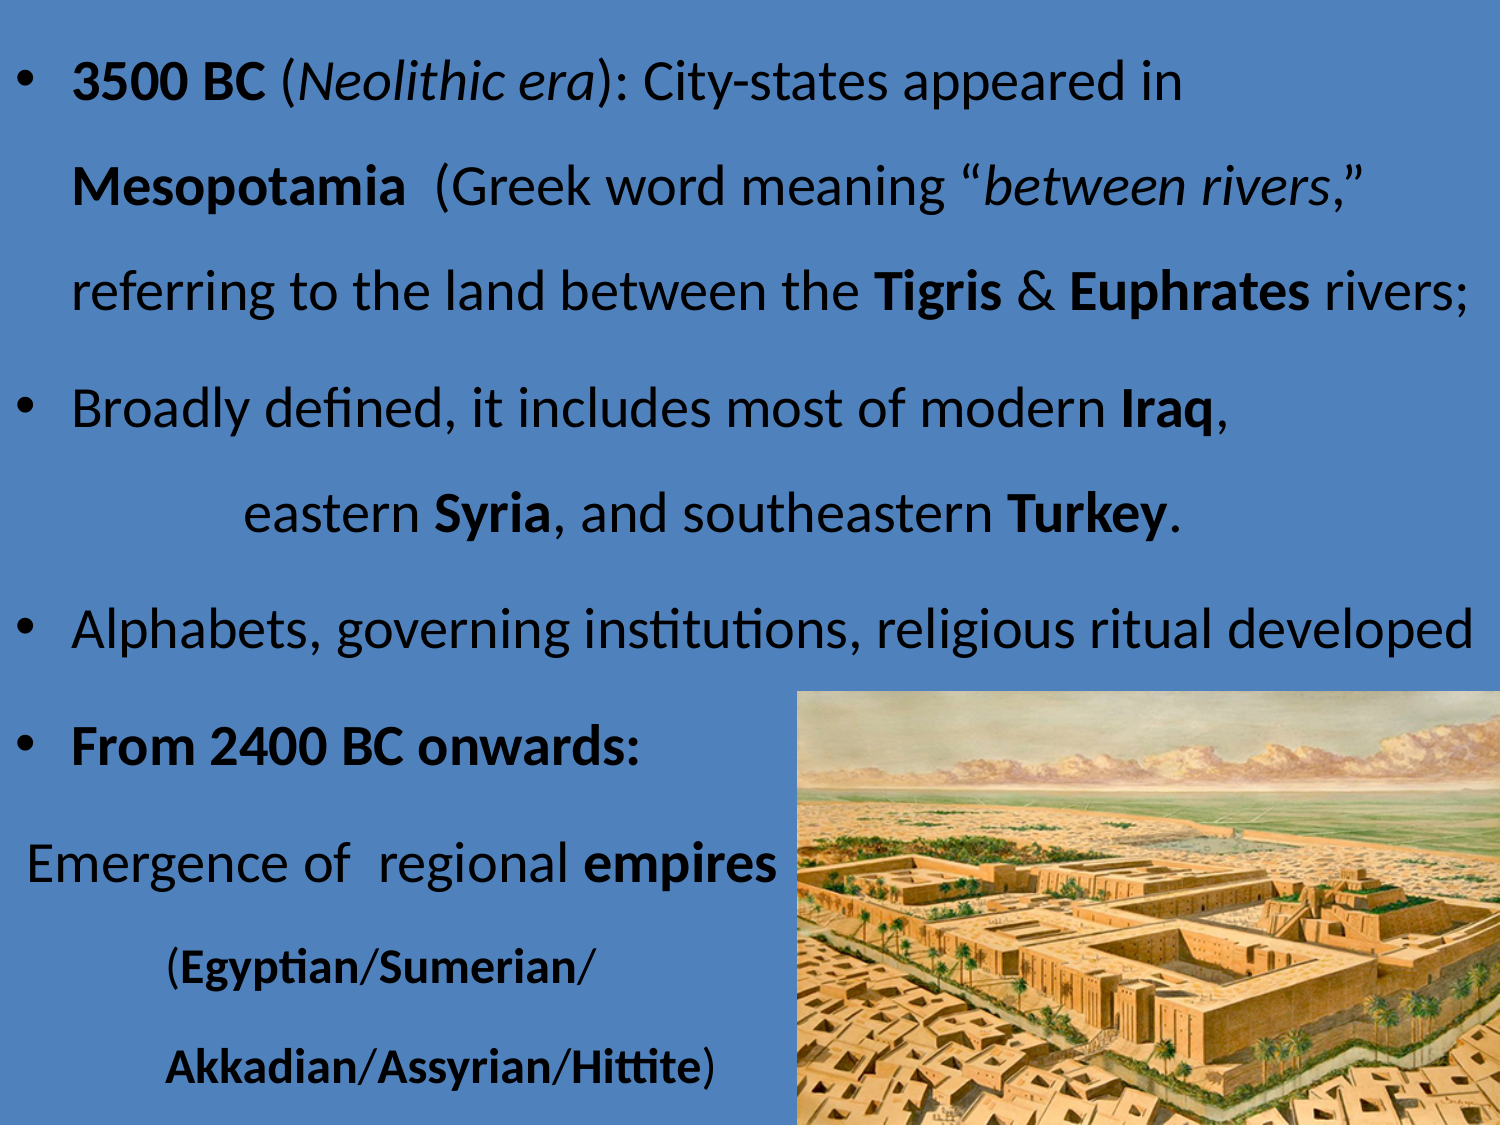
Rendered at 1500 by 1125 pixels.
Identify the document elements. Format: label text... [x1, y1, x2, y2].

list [797, 691, 1500, 1125]
list 3500 BC (Neolithic era): City-states appeared in Mesopotamia (Greek word meaning “between rivers,” referring to the land between the Tigris & Euphrates rivers; Broadly defined, it includes most of modern Iraq, eastern Syria, and southeastern Turkey. Alphabets, governing institutions, religious ritual developed From 2400 BC onwards: Emergence of regional empires (Egyptian/Sumerian/ Akkadian/Assyrian/Hittite) [0, 0, 1500, 1125]
